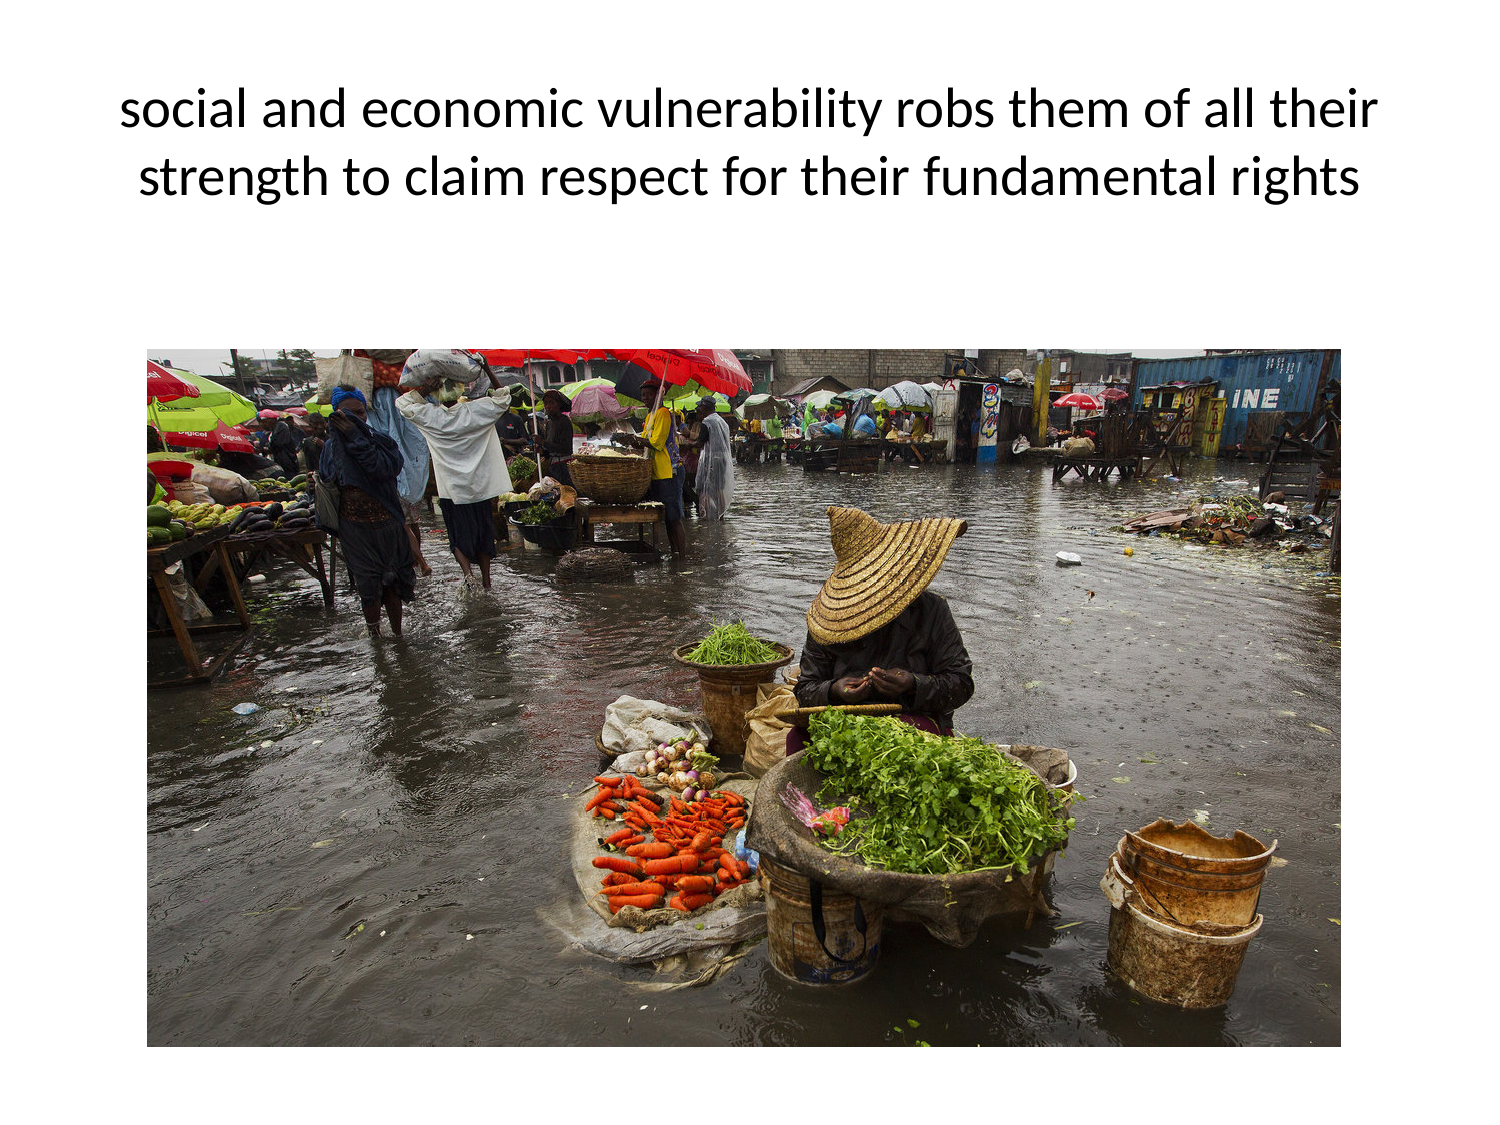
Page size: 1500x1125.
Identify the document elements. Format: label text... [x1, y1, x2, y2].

picture [147, 349, 1341, 1047]
title social and economic vulnerability robs them of all their strength to claim respect for their fundamental rights [75, 45, 1425, 233]
